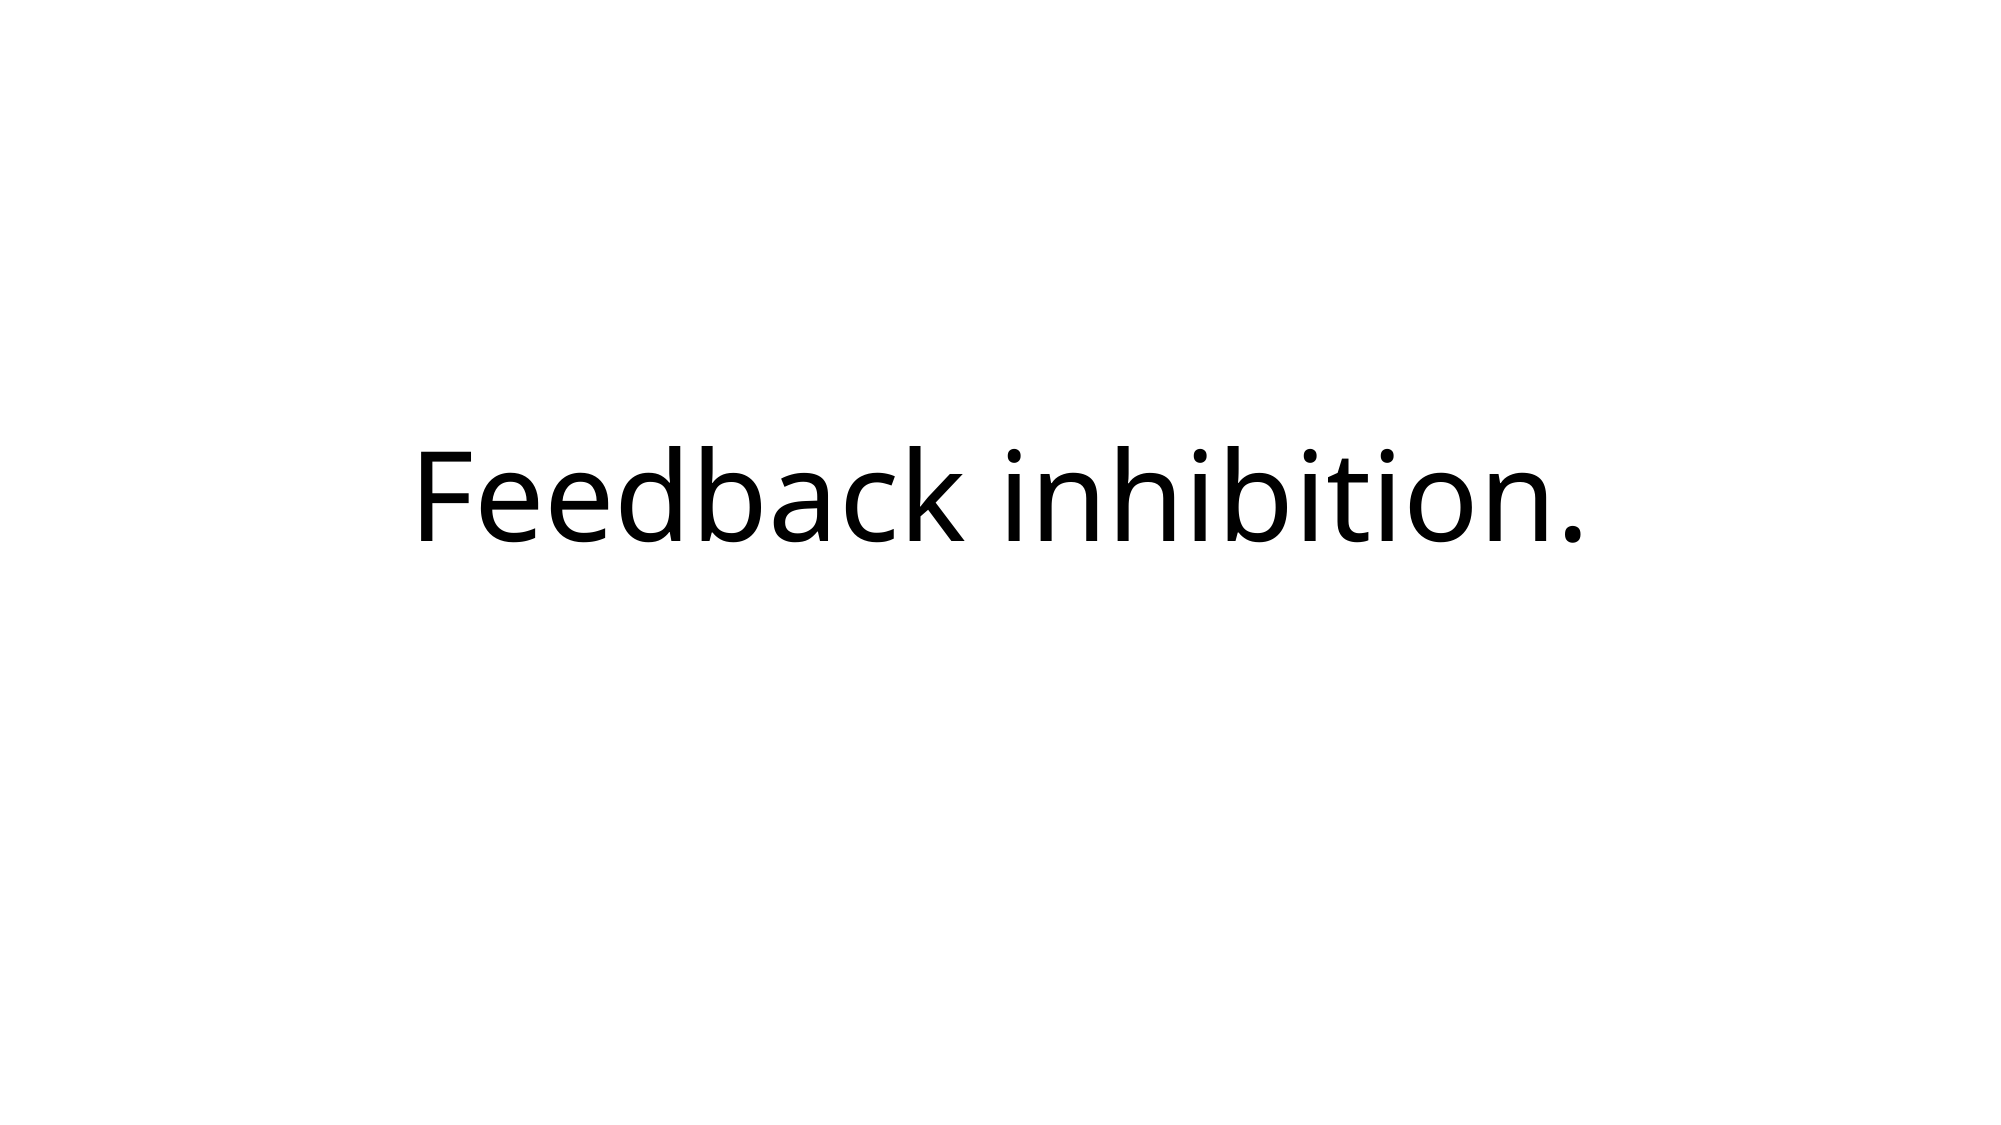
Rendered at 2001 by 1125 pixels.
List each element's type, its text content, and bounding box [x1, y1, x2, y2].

title Feedback inhibition. [249, 184, 1750, 576]
